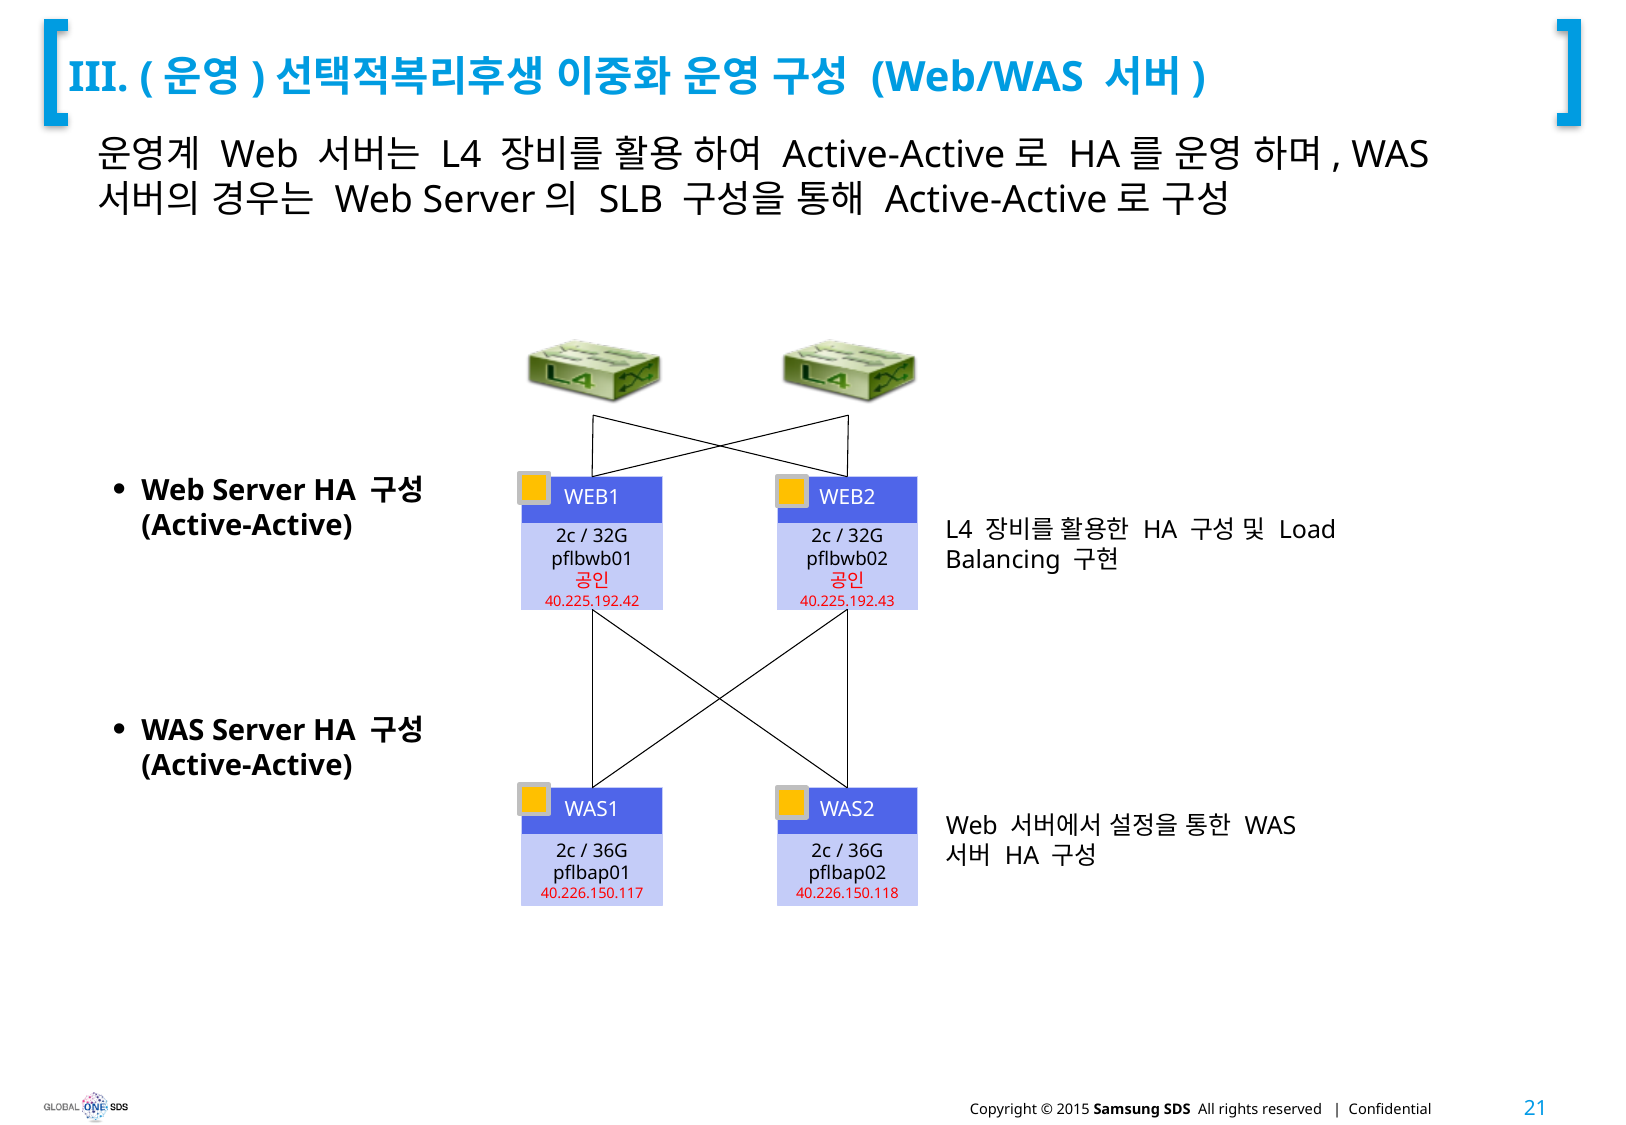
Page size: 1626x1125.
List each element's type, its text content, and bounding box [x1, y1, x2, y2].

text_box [591, 414, 847, 477]
list 운영계 Web 서버는 L4 장비를 활용 하여 Active-Active로 HA를 운영 하며, WAS 서버의 경우는 Web Server의 SLB 구성을 통해 Active-Active로 구성 [91, 0, 1534, 500]
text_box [591, 609, 848, 789]
text_box Web 서버에서 설정을 통한 WAS 서버 HA 구성 [931, 802, 1329, 878]
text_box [519, 784, 663, 906]
text_box Web Server HA 구성 (Active-Active) [100, 453, 445, 559]
text_box L4 장비를 활용한 HA 구성 및 Load Balancing 구현 [930, 506, 1357, 581]
picture [517, 319, 669, 416]
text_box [776, 476, 918, 610]
picture [773, 319, 924, 416]
text_box III. (운영)선택적복리후생 이중화 운영 구성 (Web/WAS 서버) [68, 36, 1416, 114]
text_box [519, 472, 663, 610]
picture [40, 1090, 130, 1124]
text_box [776, 787, 918, 906]
text_box WAS Server HA 구성 (Active-Active) [100, 693, 454, 799]
